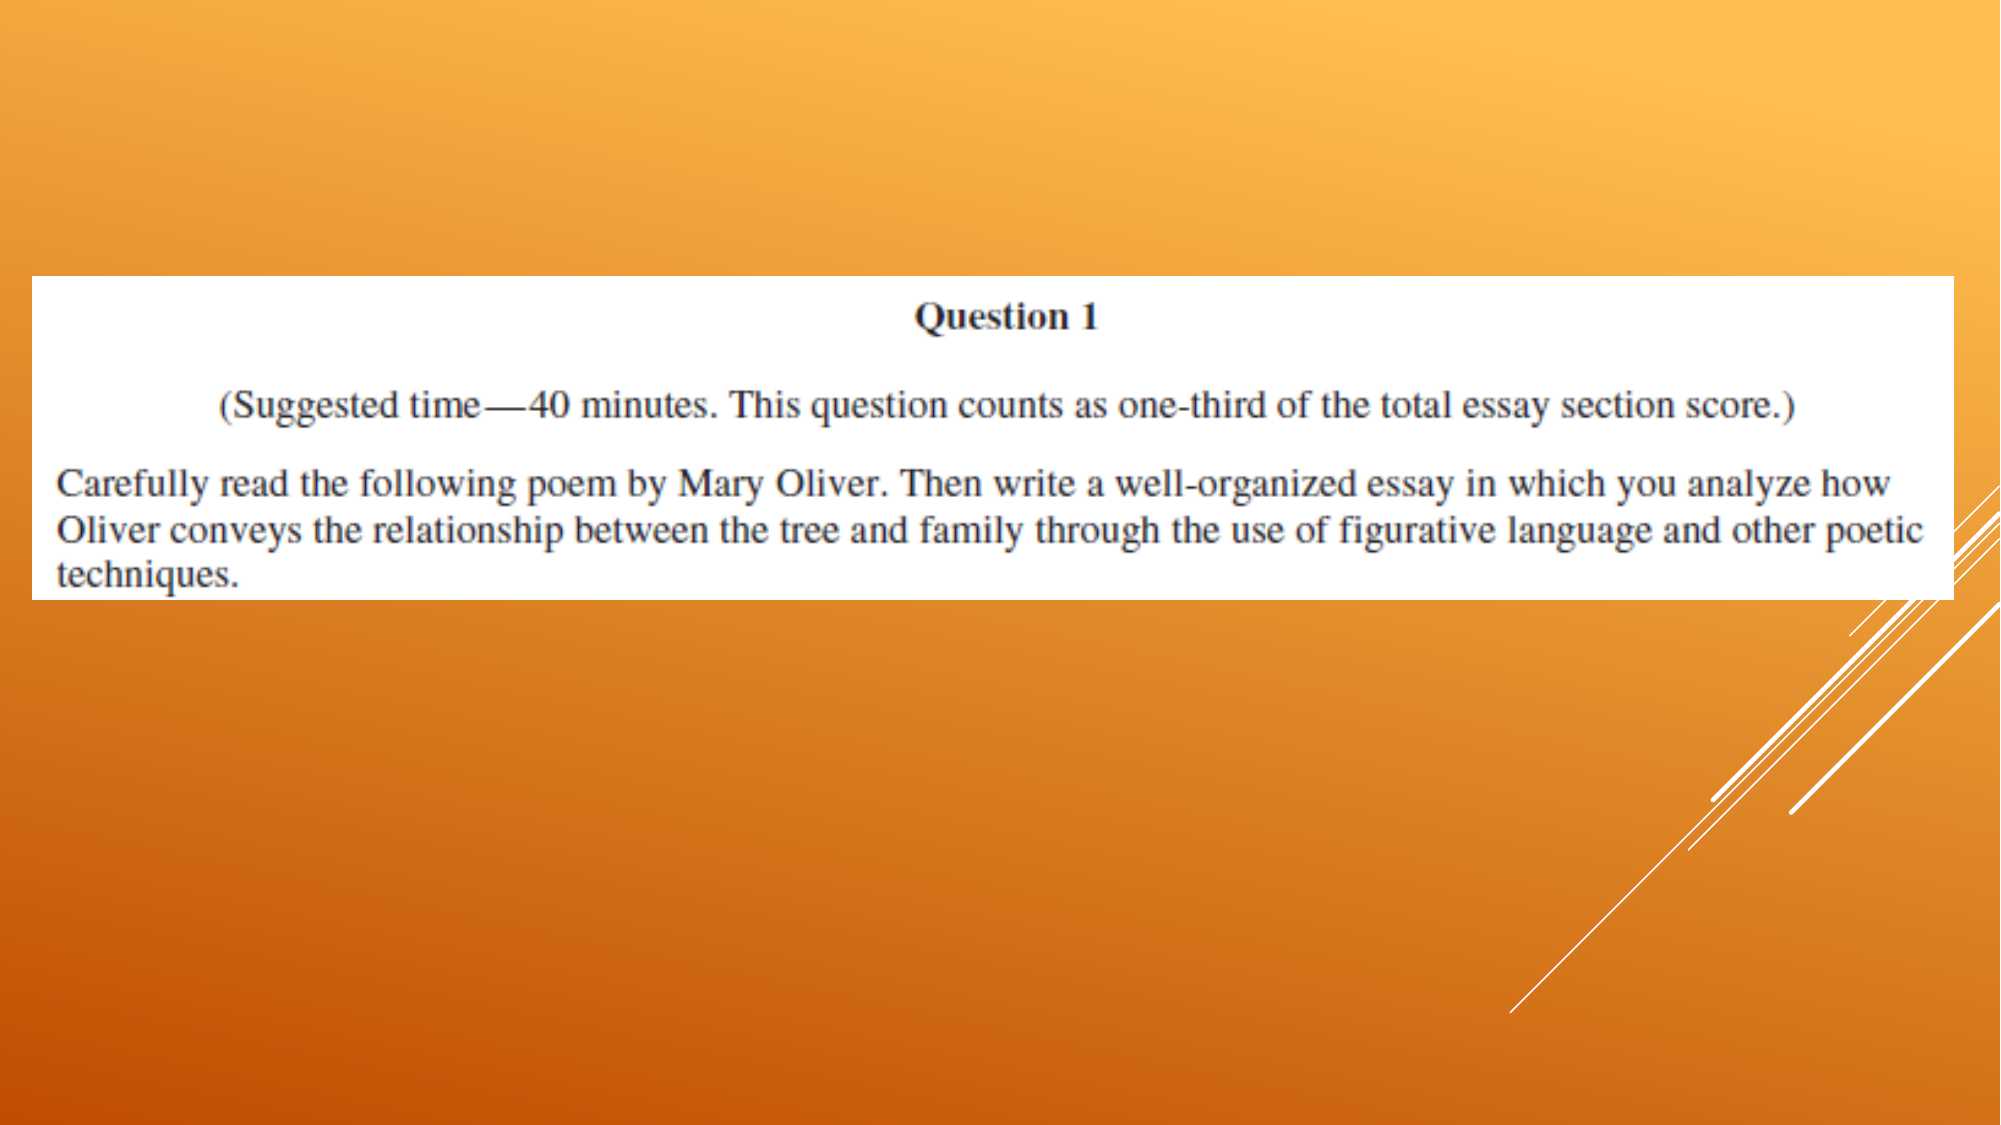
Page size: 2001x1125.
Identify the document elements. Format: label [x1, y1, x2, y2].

picture [31, 276, 1955, 601]
